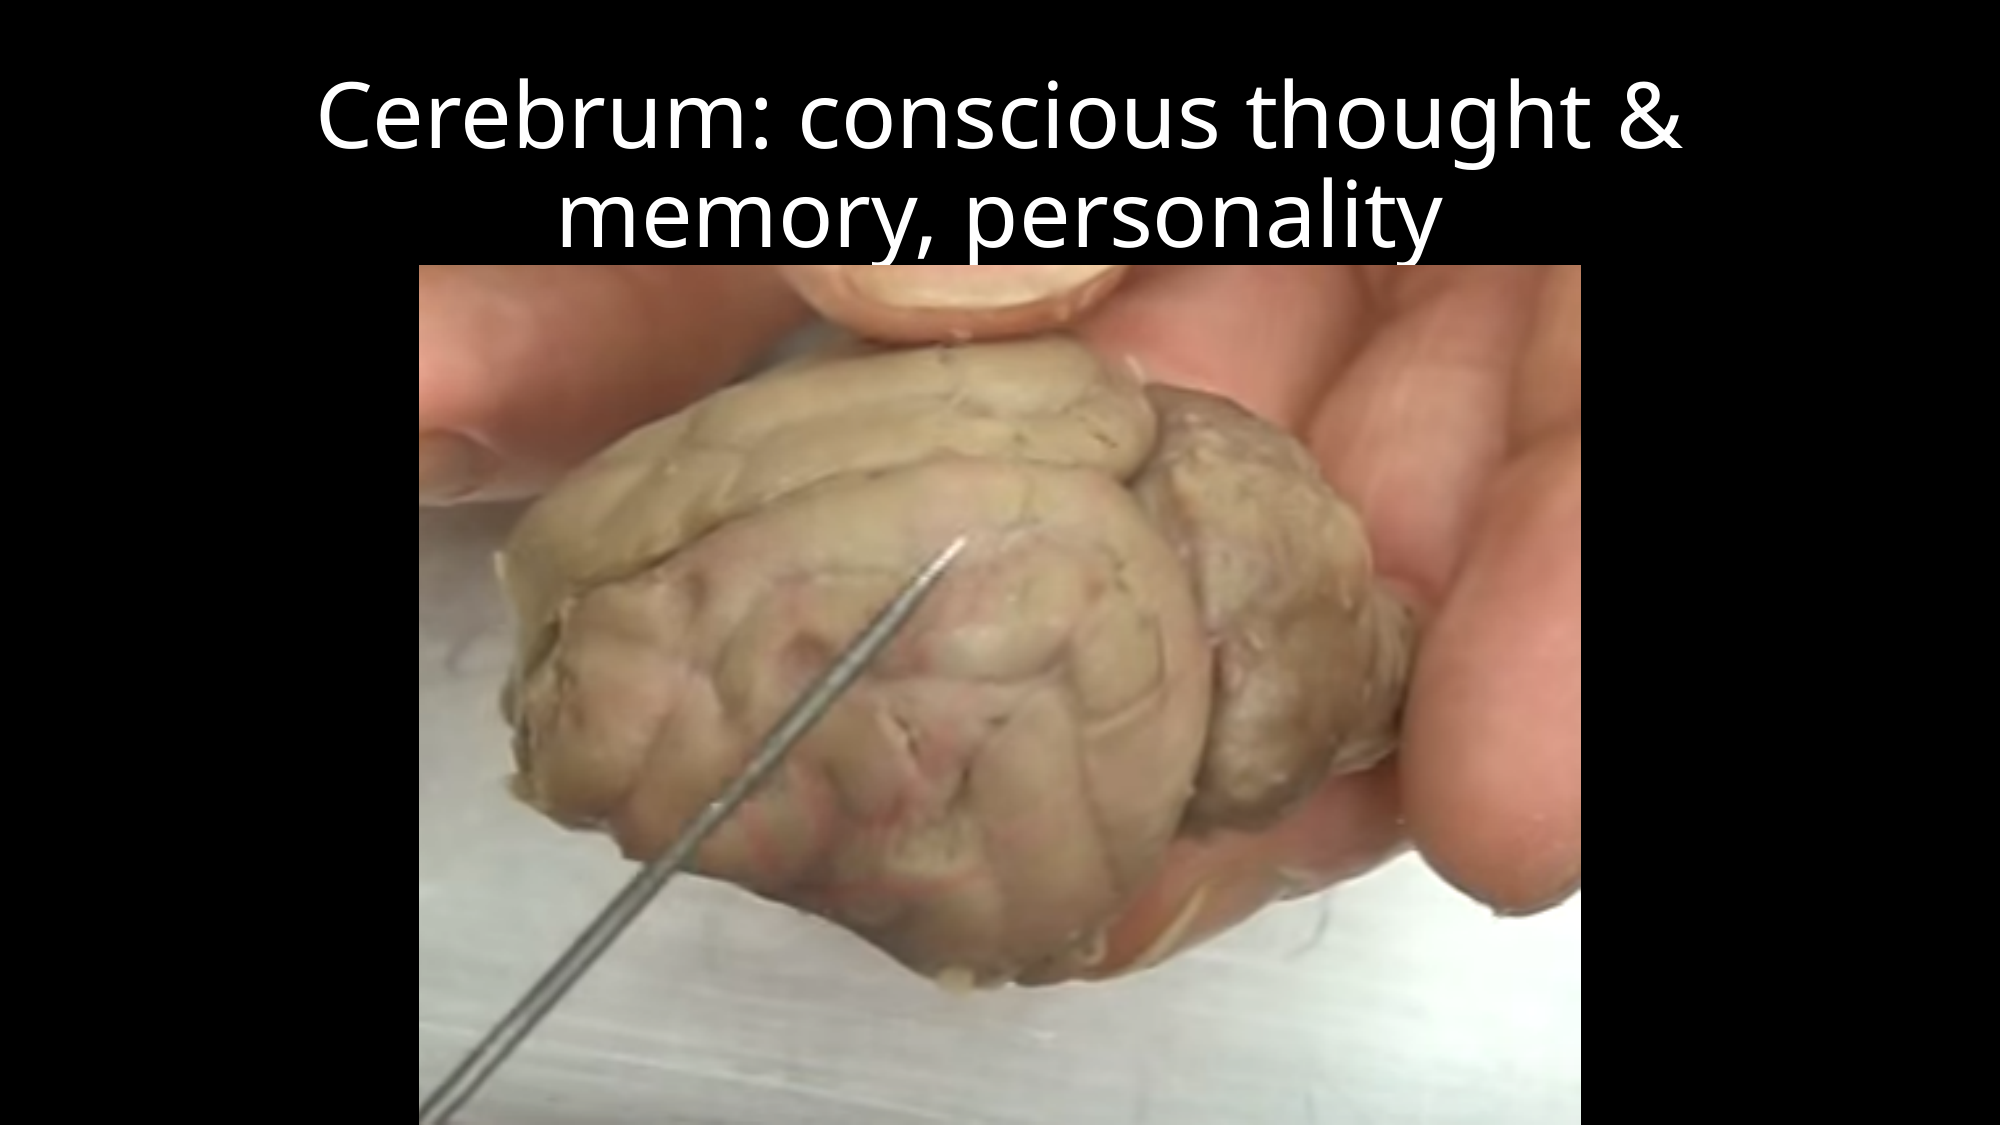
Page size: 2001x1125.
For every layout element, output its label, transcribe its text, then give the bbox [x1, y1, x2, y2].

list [419, 265, 1581, 1125]
title Cerebrum: conscious thought & memory, personality [137, 59, 1863, 278]
